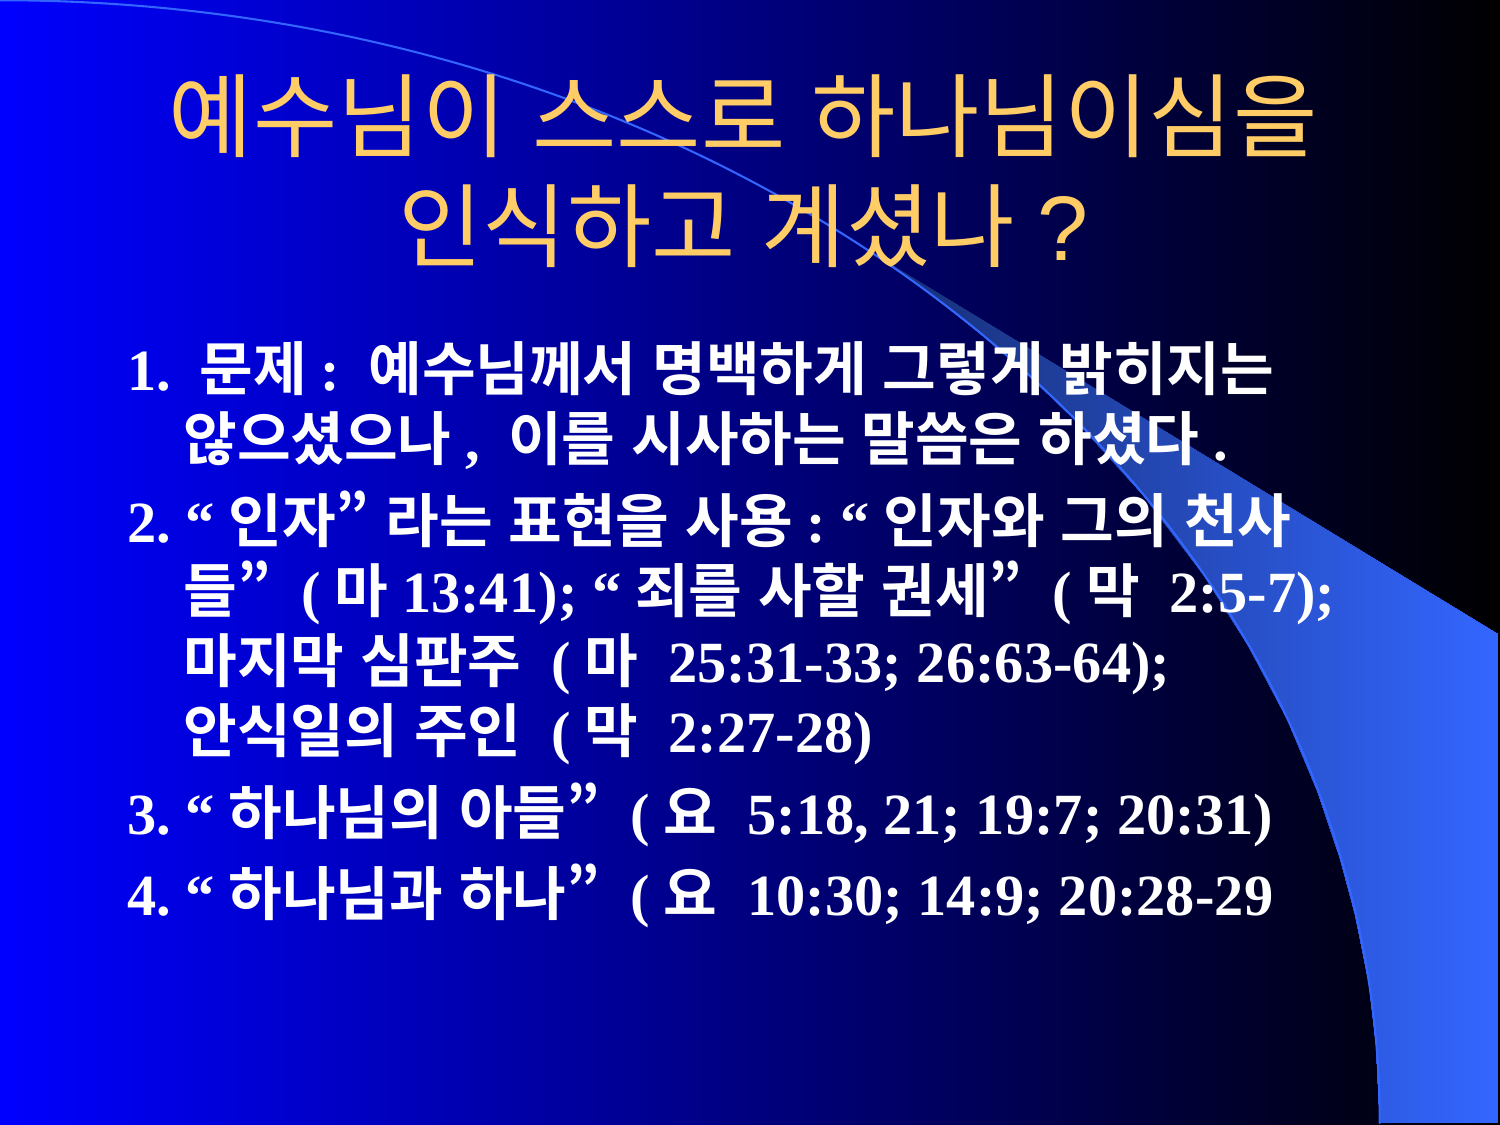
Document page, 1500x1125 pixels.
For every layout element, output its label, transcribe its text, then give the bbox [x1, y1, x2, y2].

list 1. 문제: 예수님께서 명백하게 그렇게 밝히지는 않으셨으나, 이를 시사하는 말씀은 하셨다. 2. “인자” 라는 표현을 사용: “인자와 그의 천사들” (마13:41); “죄를 사할 권세” (막 2:5-7); 마지막 심판주 (마 25:31-33; 26:63-64); 안식일의 주인 (막 2:27-28) 3. “하나님의 아들” (요 5:18, 21; 19:7; 20:31) 4. “하나님과 하나” (요 10:30; 14:9; 20:28-29 [112, 324, 1388, 1001]
title 예수님이 스스로 하나님이심을 인식하고 계셨나? [99, 62, 1388, 276]
